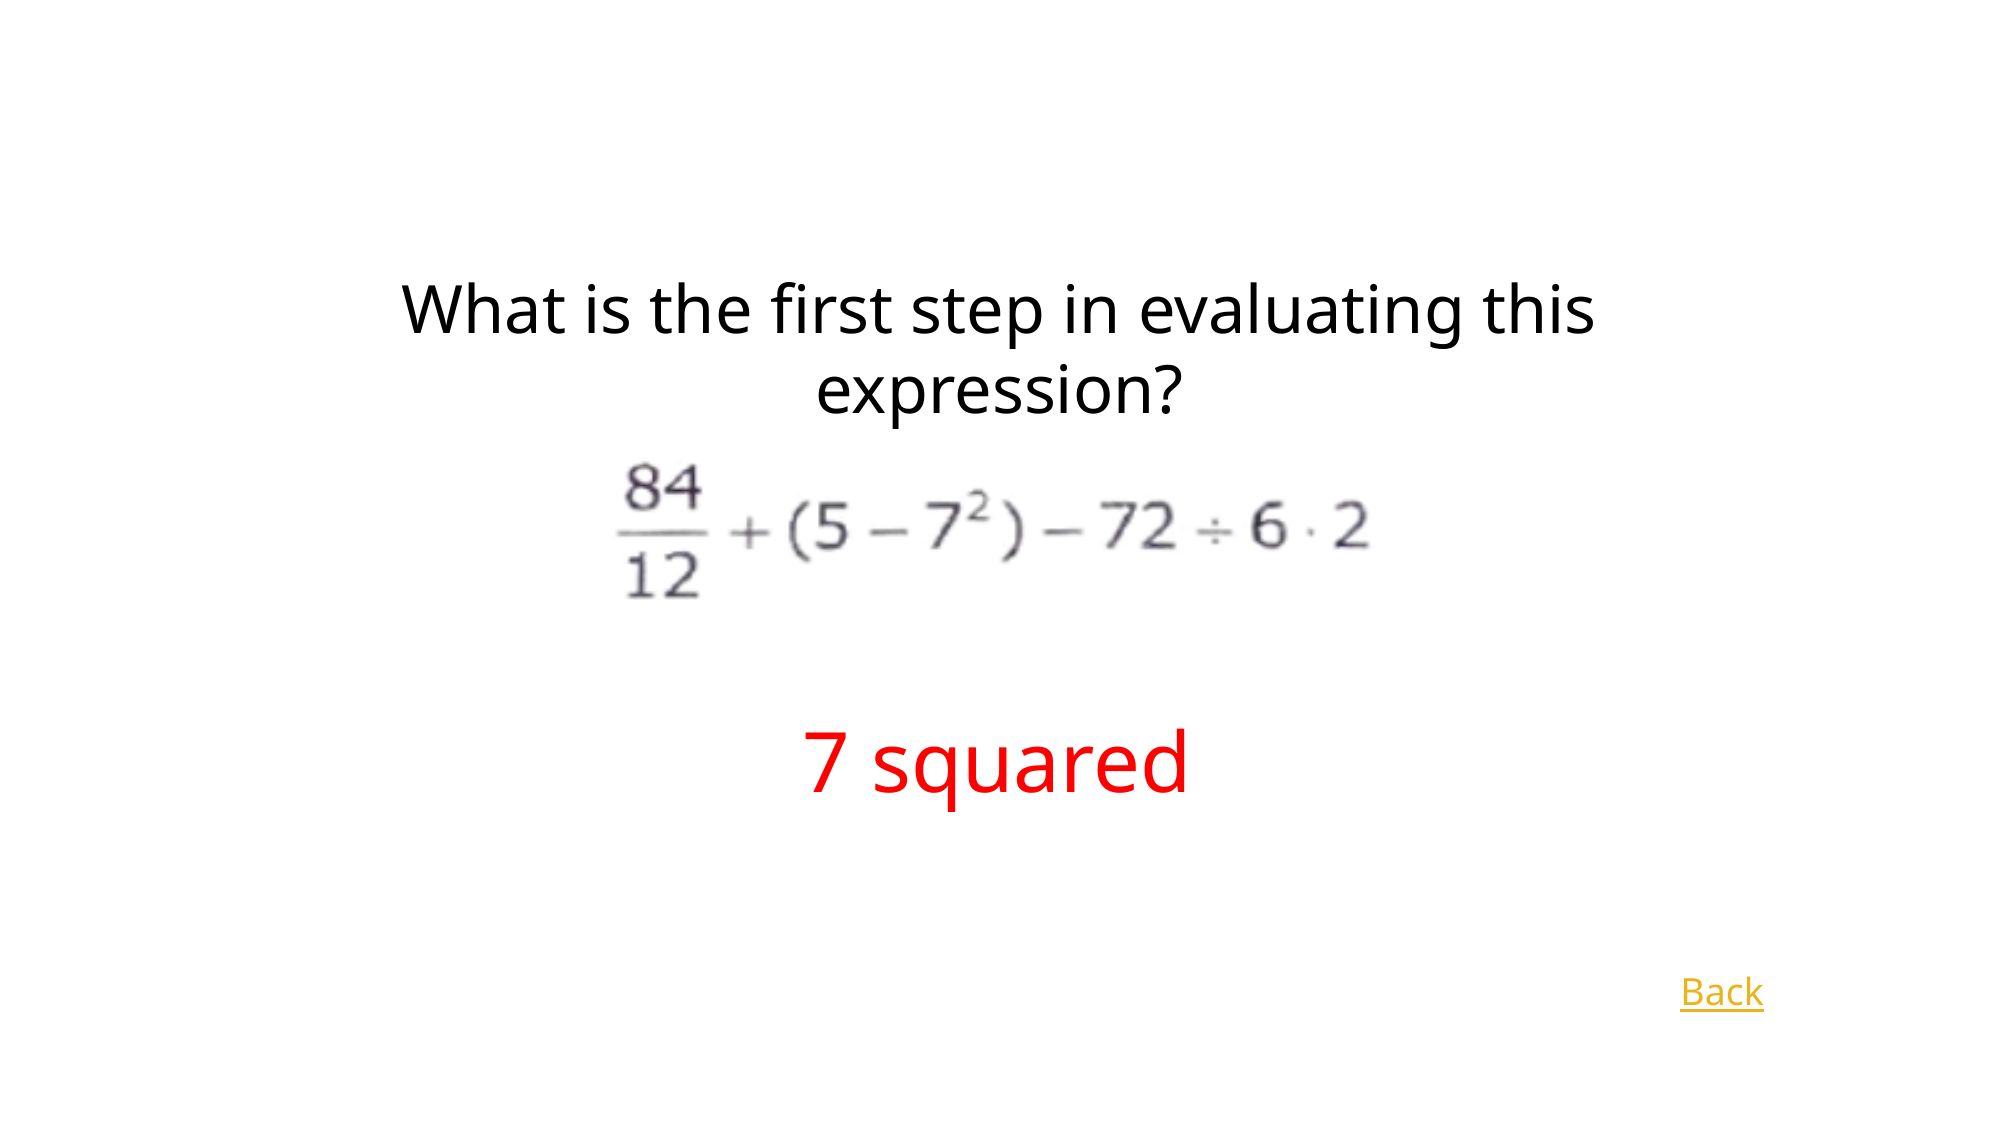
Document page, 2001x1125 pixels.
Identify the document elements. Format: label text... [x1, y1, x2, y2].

text_box Back [1665, 960, 1913, 1027]
picture [606, 455, 1394, 627]
text_box 7 squared [787, 701, 1213, 816]
text_box What is the first step in evaluating this expression? [209, 259, 1791, 434]
